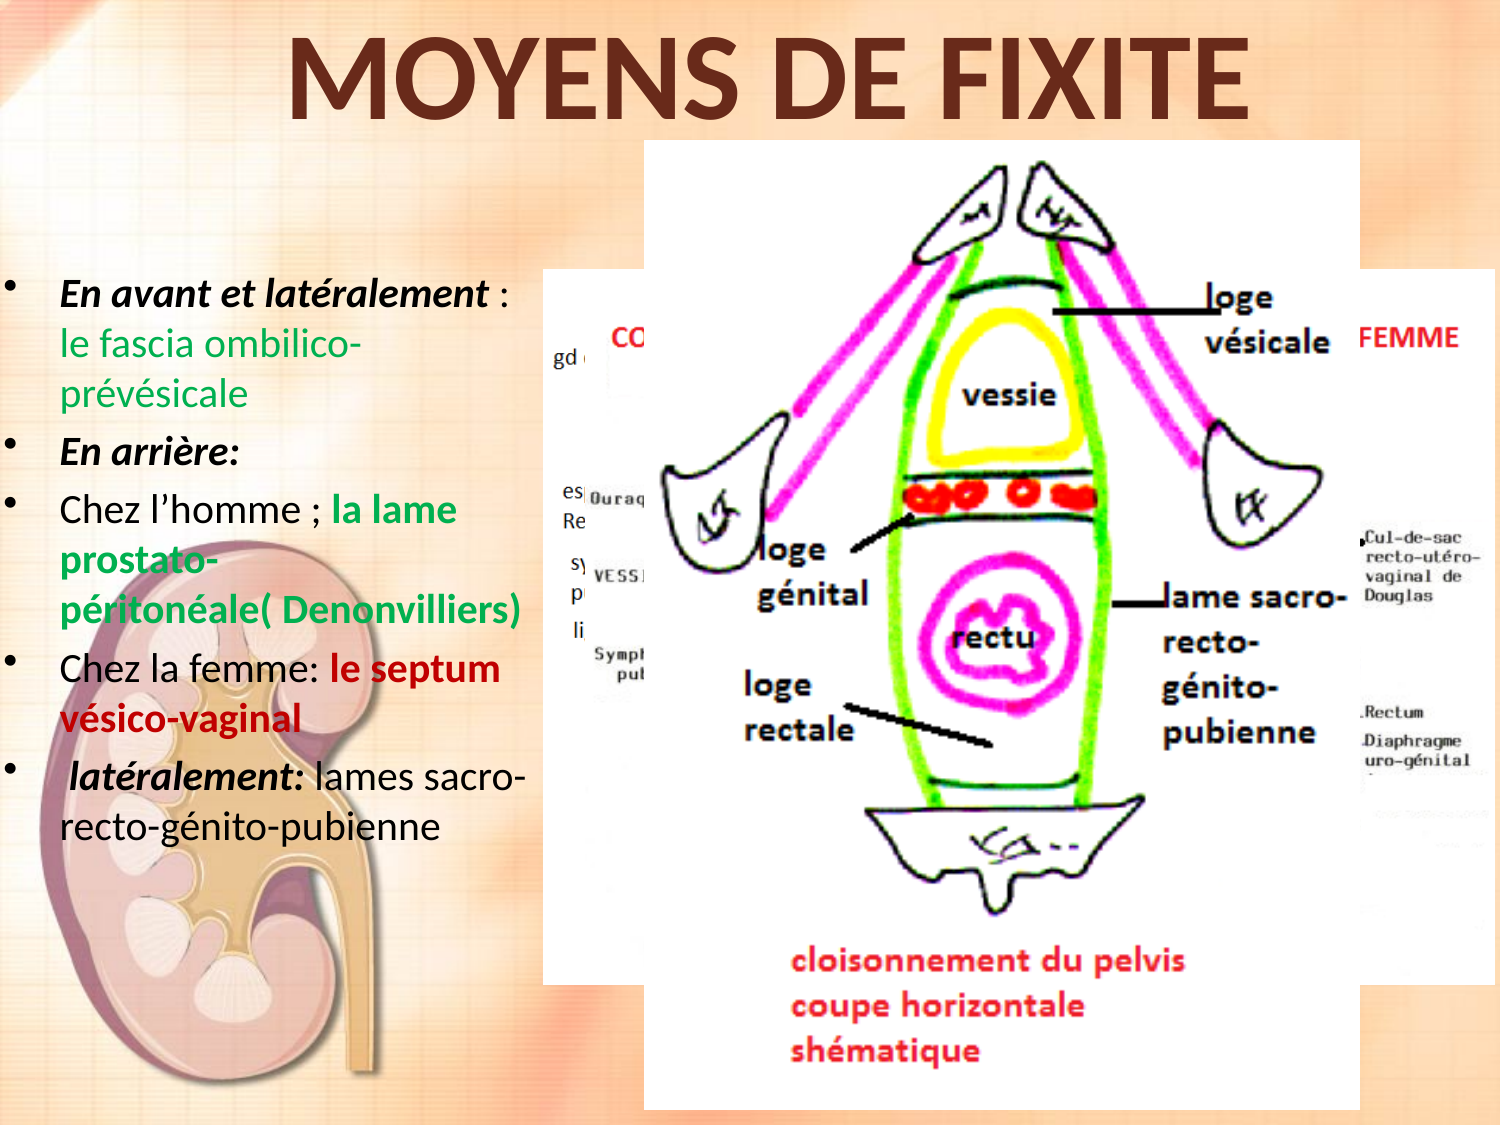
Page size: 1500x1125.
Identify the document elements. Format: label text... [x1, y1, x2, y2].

list En avant et latéralement : le fascia ombilico-prévésicale En arrière: Chez l’homme ; la lame prostato-péritonéale( Denonvilliers) Chez la femme: le septum vésico-vaginal latéralement: lames sacro-recto-génito-pubienne [0, 257, 551, 1125]
picture [0, 0, 1500, 1125]
title MOYENS DE FIXITE [267, 0, 1308, 154]
